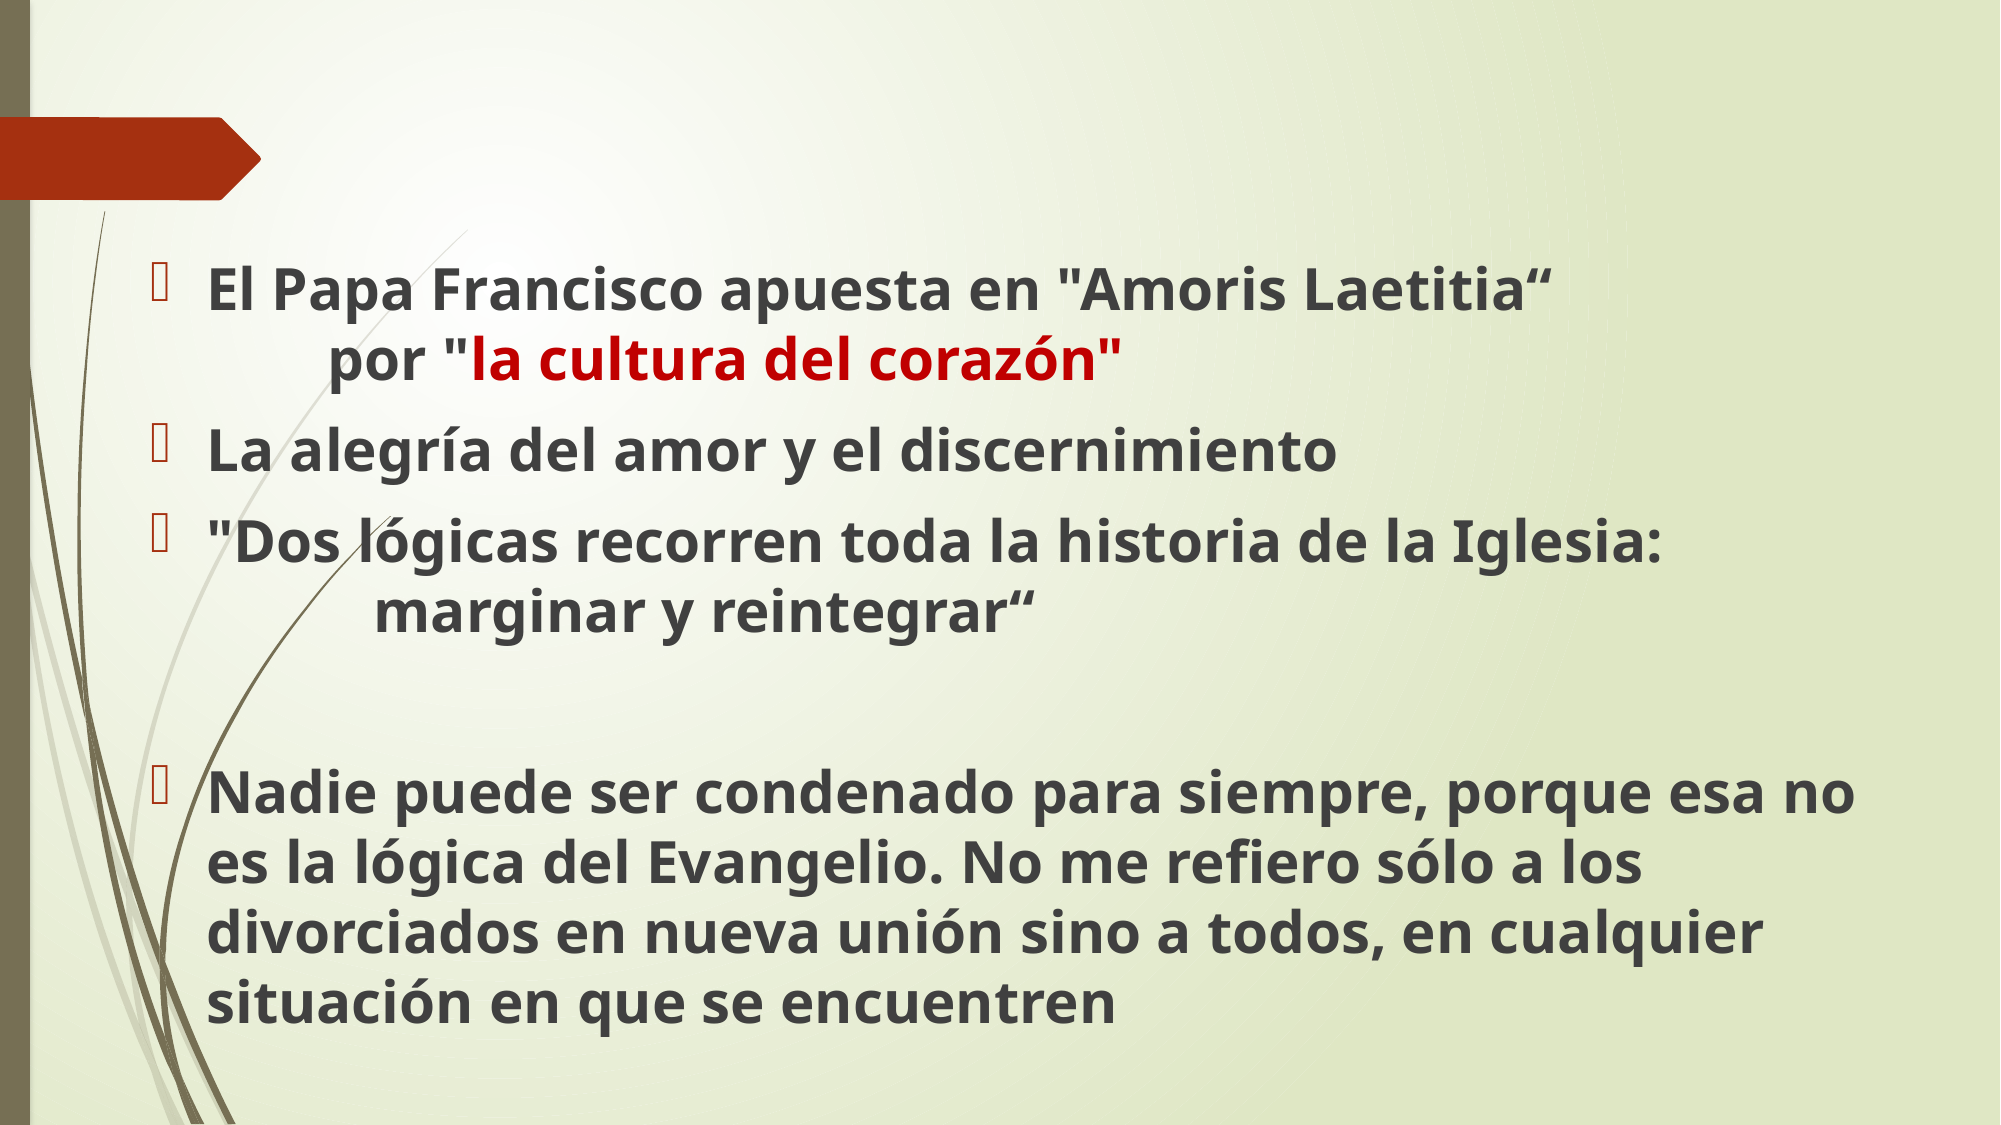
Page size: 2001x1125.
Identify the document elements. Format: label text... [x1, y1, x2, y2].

list El Papa Francisco apuesta en "Amoris Laetitia“ por "la cultura del corazón" La alegría del amor y el discernimiento "Dos lógicas recorren toda la historia de la Iglesia: marginar y reintegrar“ Nadie puede ser condenado para siempre, porque esa no es la lógica del Evangelio. No me refiero sólo a los divorciados en nueva unión sino a todos, en cualquier situación en que se encuentren [135, 244, 1894, 903]
